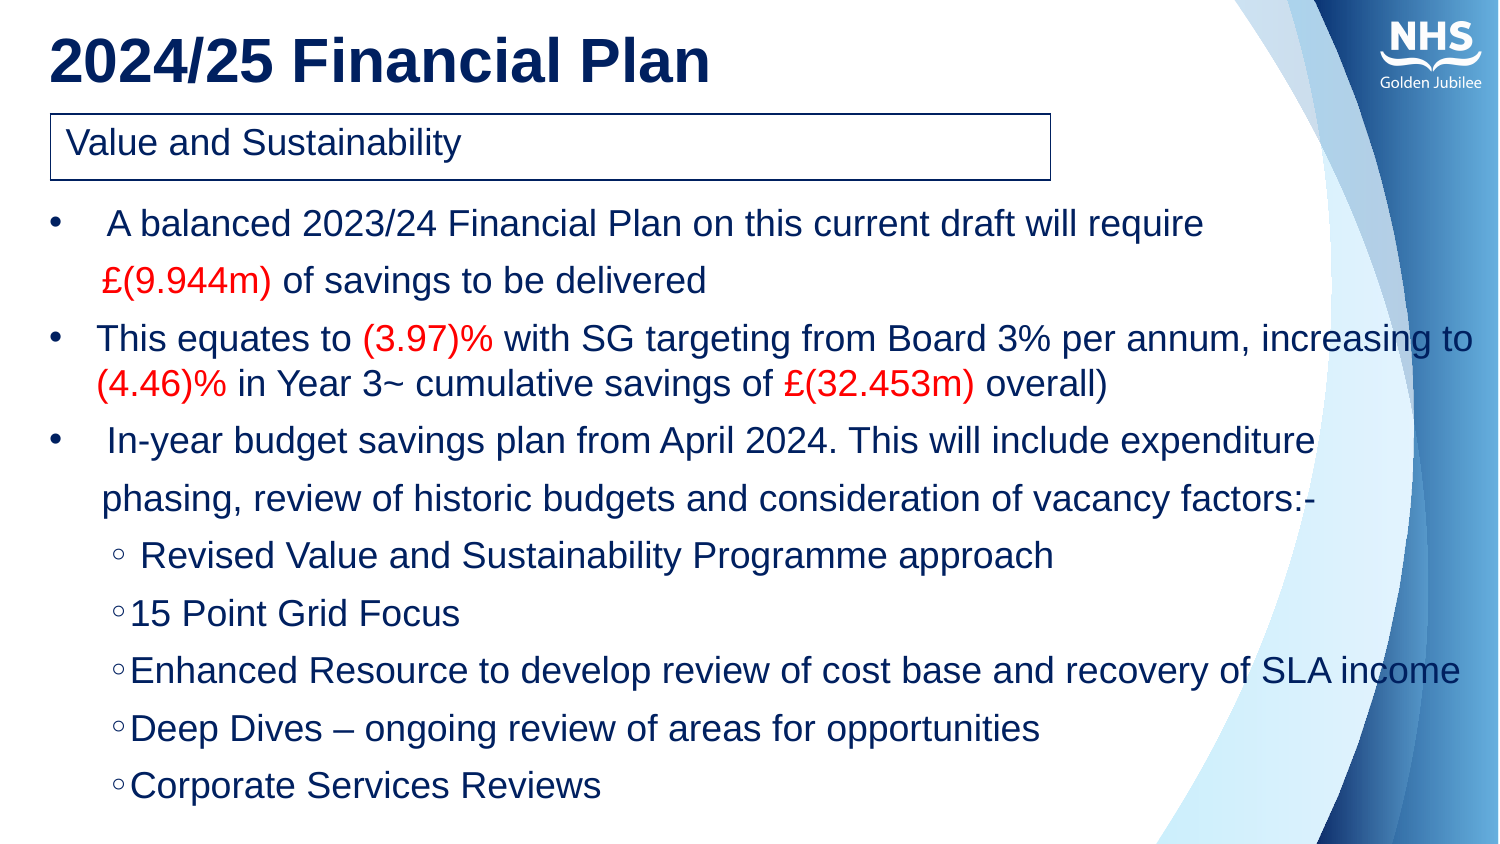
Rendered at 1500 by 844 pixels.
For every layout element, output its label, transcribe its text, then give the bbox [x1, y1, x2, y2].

picture [1380, 21, 1482, 92]
table_header Value and Sustainability [51, 115, 1050, 179]
title 2024/25 Financial Plan [49, 23, 1064, 95]
text_box A balanced 2023/24 Financial Plan on this current draft will require £(9.944m) of savings to be delivered This equates to (3.97)% with SG targeting from Board 3% per annum, increasing to (4.46)% in Year 3~ cumulative savings of £(32.453m) overall) In-year budget savings plan from April 2024. This will include expenditure phasing, review of historic budgets and consideration of vacancy factors:- Revised Value and Sustainability Programme approach 15 Point Grid Focus Enhanced Resource to develop review of cost base and recovery of SLA income Deep Dives – ongoing review of areas for opportunities Corporate Services Reviews [49, 198, 1486, 826]
